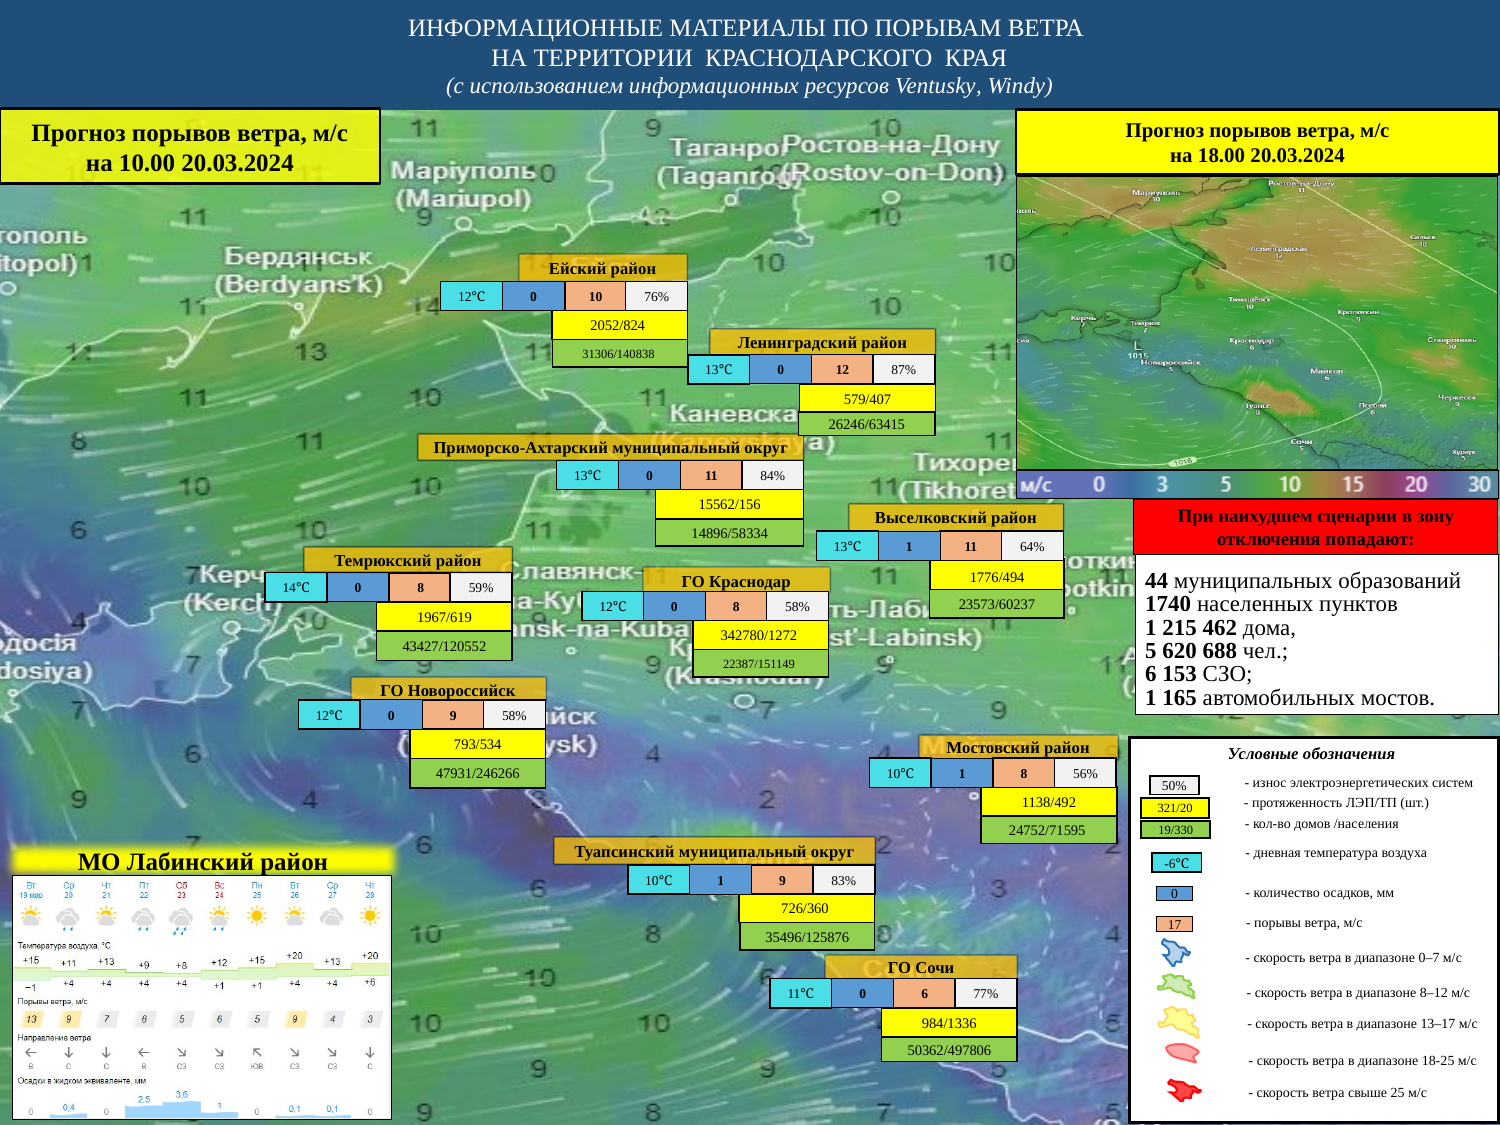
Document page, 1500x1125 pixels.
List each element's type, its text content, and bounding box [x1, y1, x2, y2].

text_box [769, 954, 1018, 1062]
text_box ИНФОРМАЦИОННЫЕ МАТЕРИАЛЫ ПО ПОРЫВАМ ВЕТРА НА ТЕРРИТОРИИ КРАСНОДАРСКОГО КРАЯ (с использованием информационных ресурсов Ventusky, Windy) [0, 0, 1500, 109]
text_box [298, 676, 547, 789]
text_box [417, 434, 804, 547]
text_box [265, 546, 513, 661]
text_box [581, 567, 830, 677]
picture [0, 109, 1500, 1125]
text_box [553, 836, 876, 950]
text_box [816, 503, 1065, 619]
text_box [1133, 499, 1499, 710]
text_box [687, 328, 936, 436]
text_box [440, 253, 688, 367]
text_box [1129, 732, 1500, 1123]
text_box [869, 734, 1119, 844]
